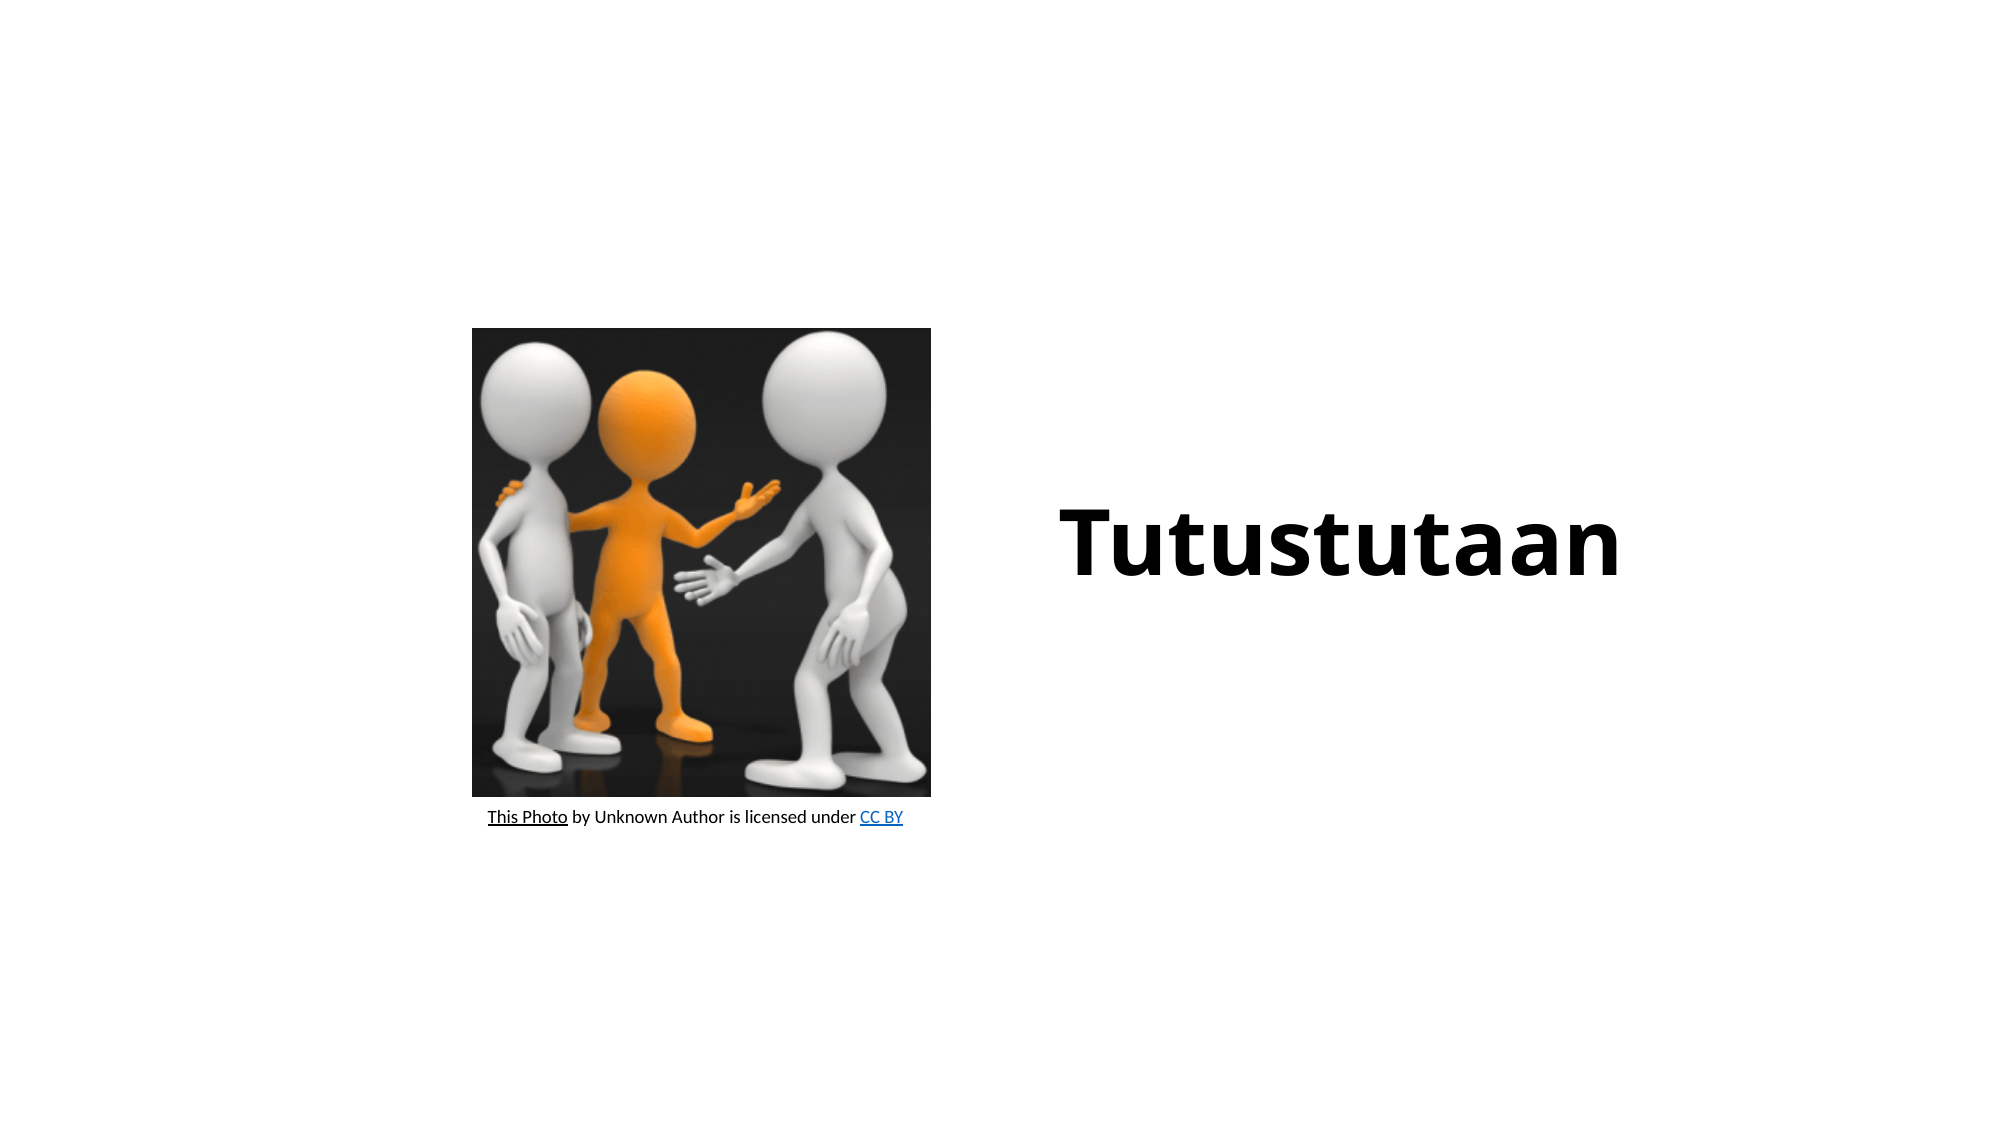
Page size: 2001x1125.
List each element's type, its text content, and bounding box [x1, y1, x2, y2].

text_box This Photo by Unknown Author is licensed under CC BY [472, 797, 931, 835]
picture [472, 328, 931, 797]
text_box Tutustutaan [1043, 488, 1692, 637]
